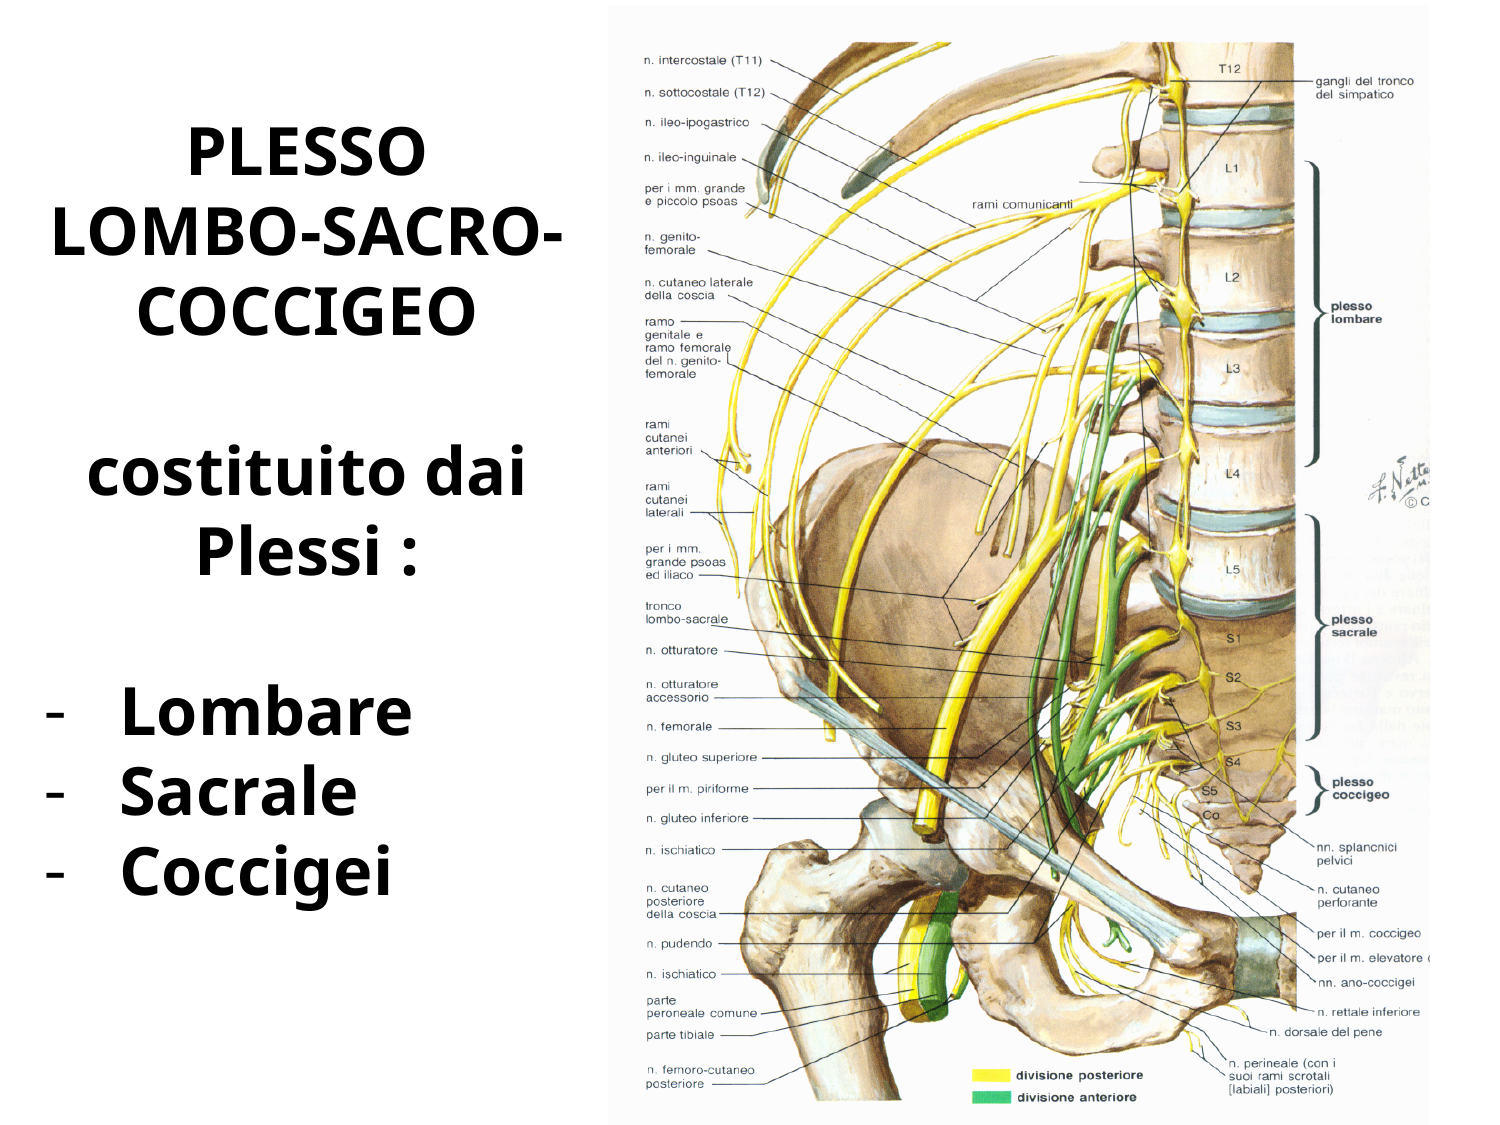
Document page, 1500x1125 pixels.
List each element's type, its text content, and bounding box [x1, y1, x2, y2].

text_box PLESSO LOMBO-SACRO-COCCIGEO costituito dai Plessi : Lombare Sacrale Coccigei [29, 101, 585, 997]
picture [608, 5, 1430, 1125]
